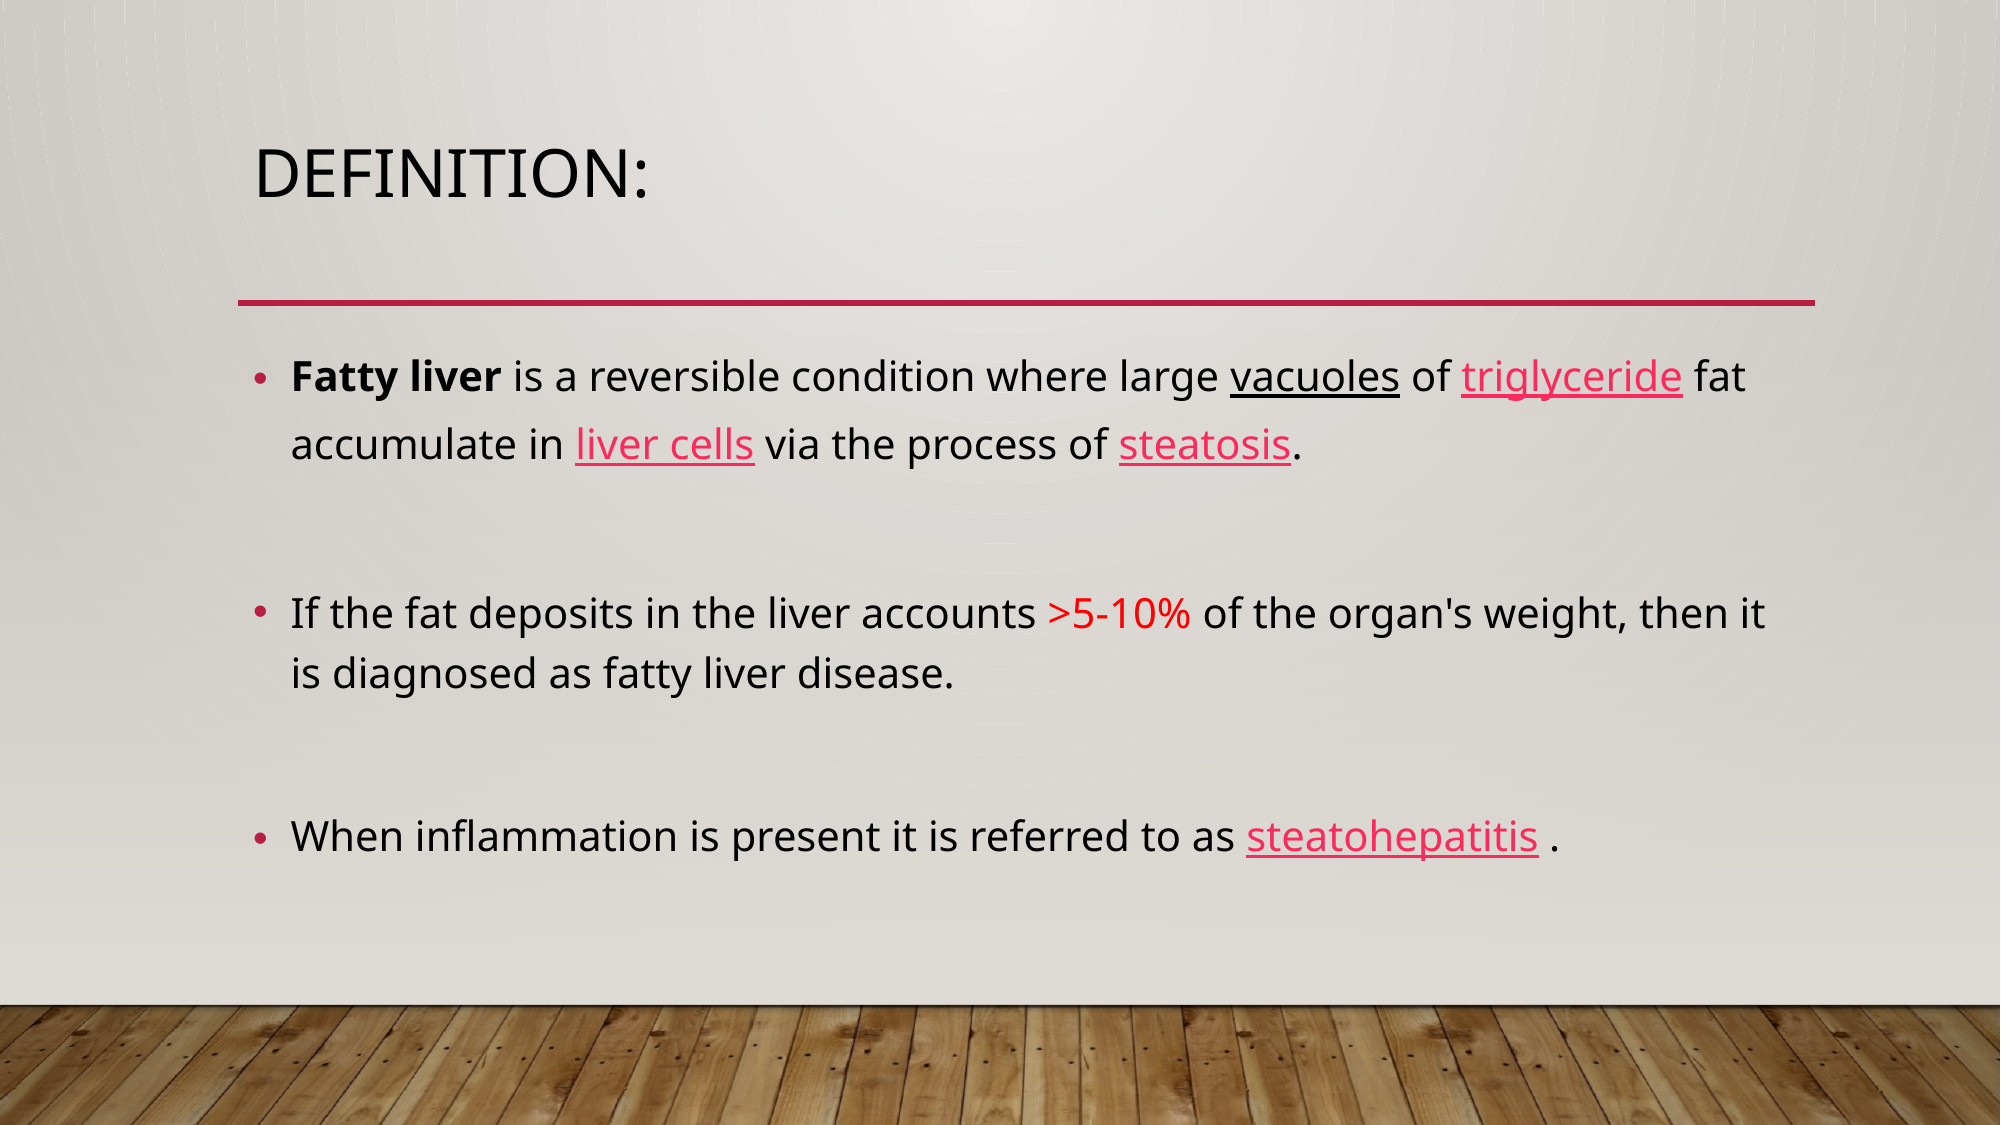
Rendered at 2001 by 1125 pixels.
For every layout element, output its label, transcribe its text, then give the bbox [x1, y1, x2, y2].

list Fatty liver is a reversible condition where large vacuoles of triglyceride fat accumulate in liver cells via the process of steatosis. If the fat deposits in the liver accounts >5-10% of the organ's weight, then it is diagnosed as fatty liver disease. When inflammation is present it is referred to as steatohepatitis . [238, 330, 1814, 897]
title Definition: [238, 131, 1814, 305]
picture [0, 1005, 2000, 1125]
